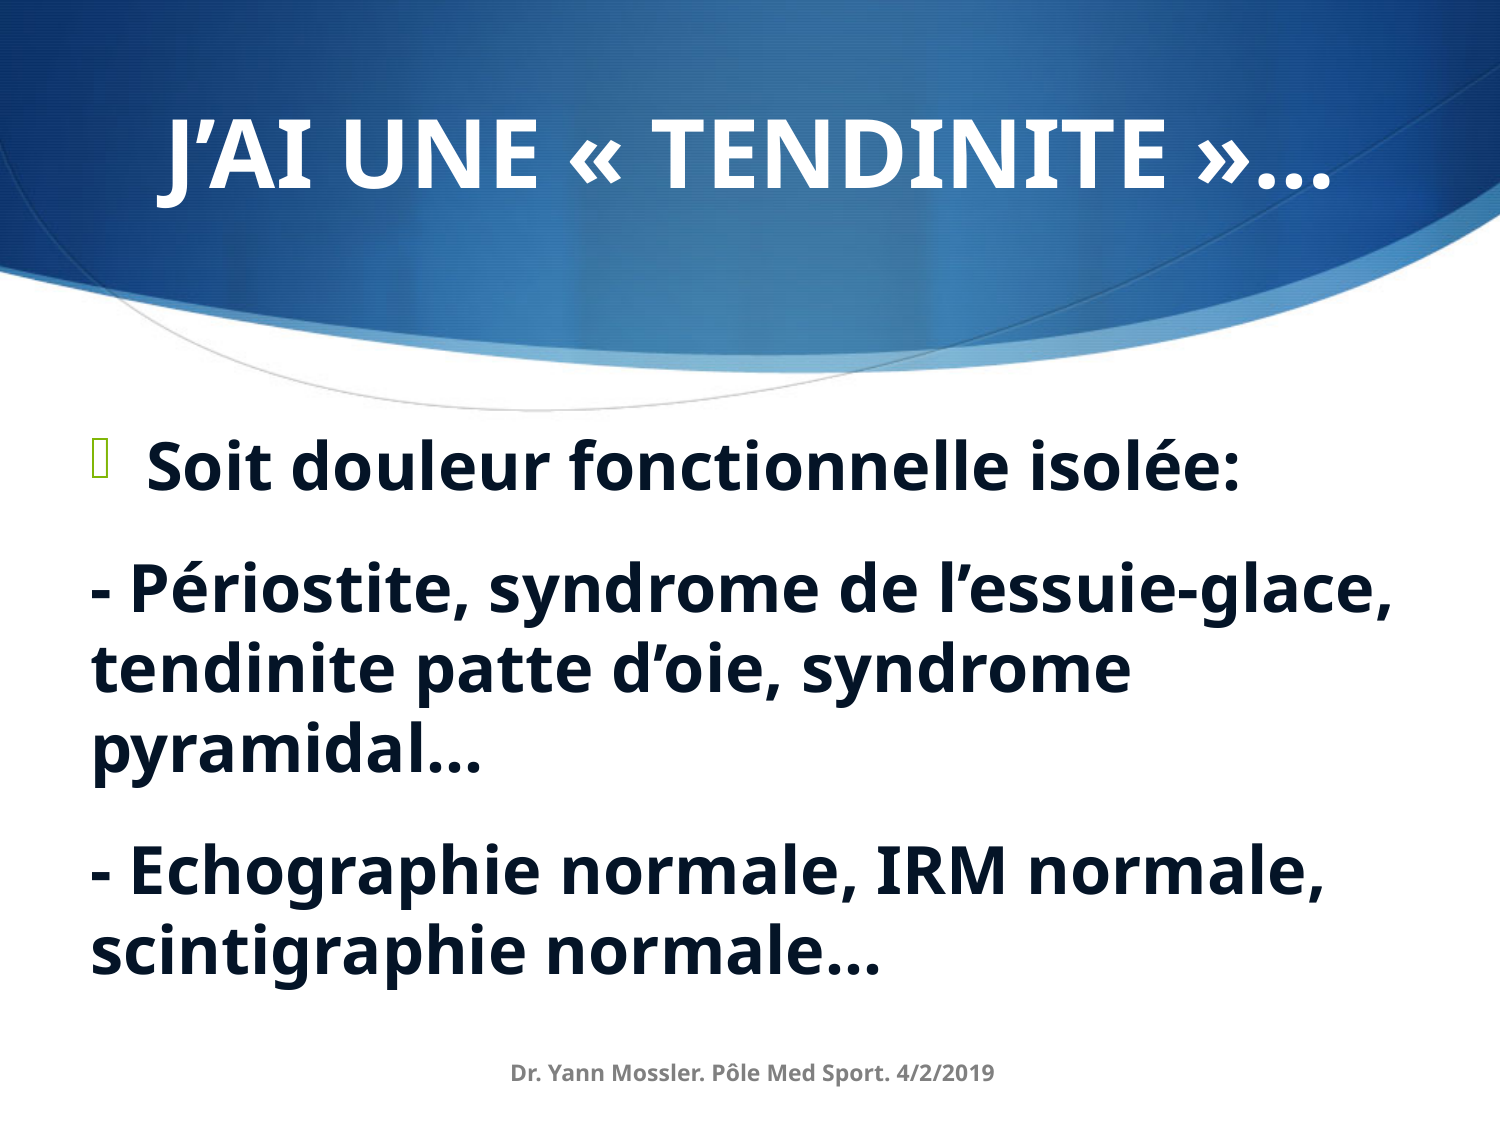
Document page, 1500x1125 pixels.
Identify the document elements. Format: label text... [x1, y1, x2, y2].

title J’AI UNE « TENDINITE »… [75, 56, 1425, 245]
list Soit douleur fonctionnelle isolée: - Périostite, syndrome de l’essuie-glace, tendinite patte d’oie, syndrome pyramidal… - Echographie normale, IRM normale, scintigraphie normale... [75, 416, 1447, 1062]
footer Dr. Yann Mossler. Pôle Med Sport. 4/2/2019 [389, 1042, 1116, 1103]
picture [0, 0, 1500, 1125]
